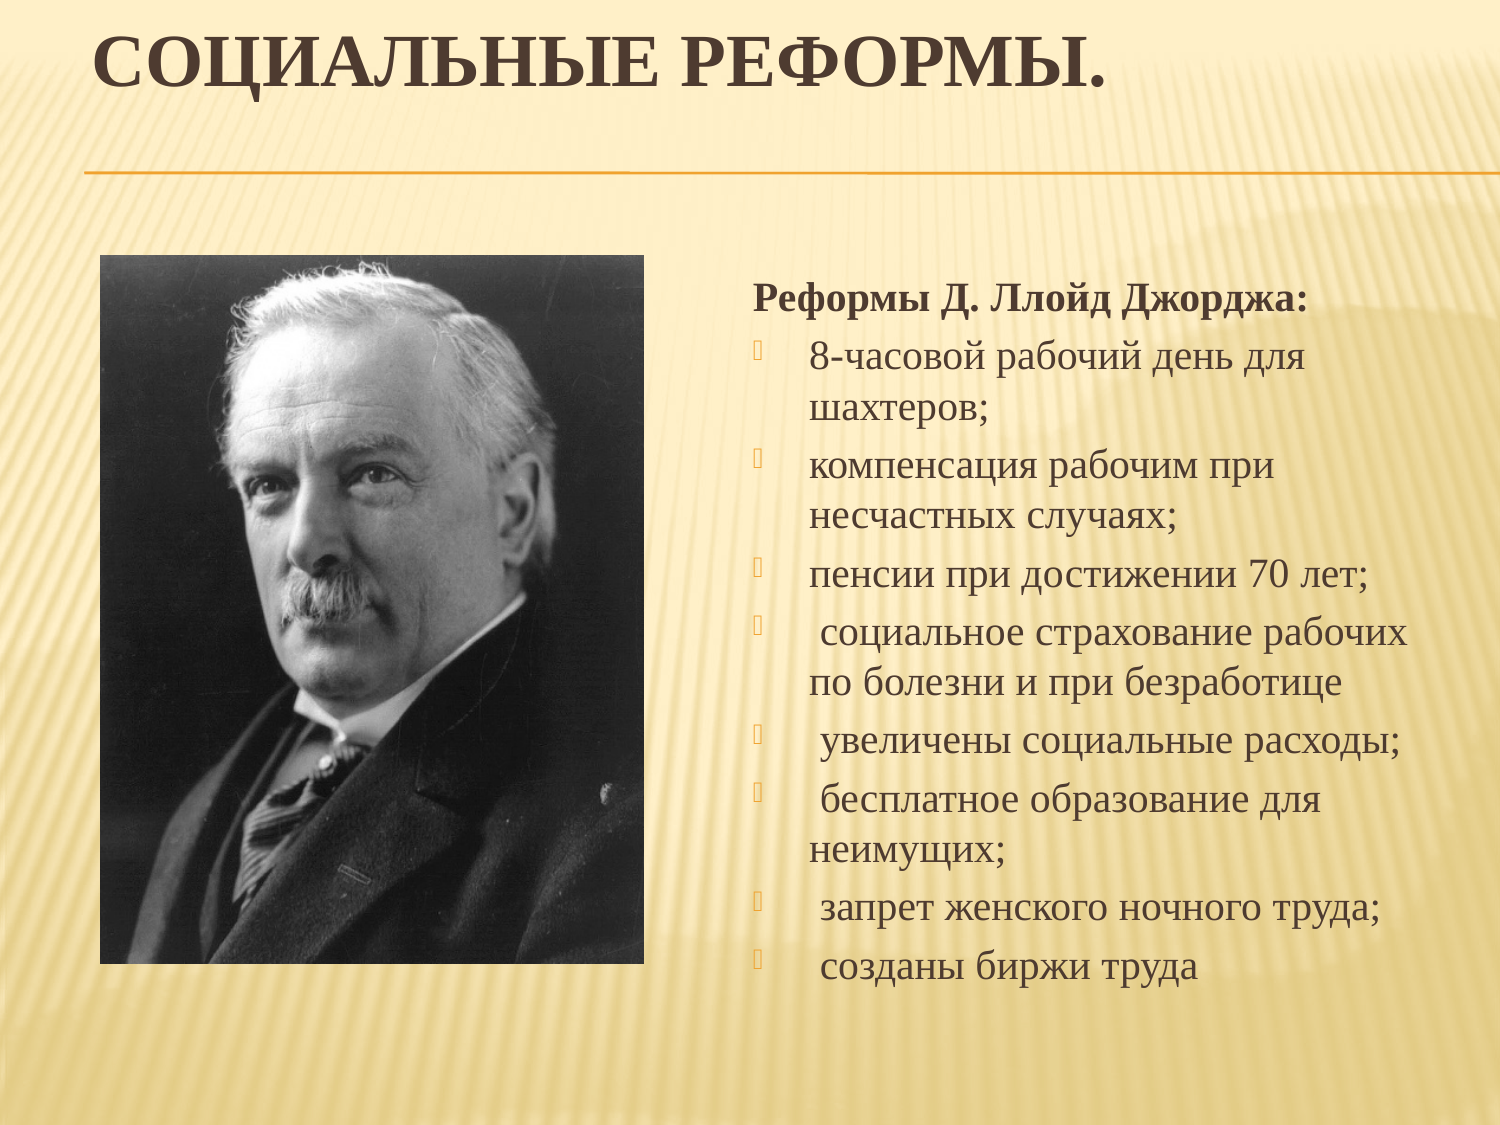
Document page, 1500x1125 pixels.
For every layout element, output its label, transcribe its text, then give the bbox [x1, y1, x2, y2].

list Реформы Д. Ллойд Джорджа: 8-часовой рабочий день для шахтеров; компенсация рабочим при несчастных случаях; пенсии при достижении 70 лет; социальное страхование рабочих по болезни и при безработице увеличены социальные расходы; бесплатное образование для неимущих; запрет женского ночного труда; созданы биржи труда [738, 262, 1425, 1005]
picture [99, 254, 645, 964]
title Социальные реформы. [76, 0, 1427, 114]
